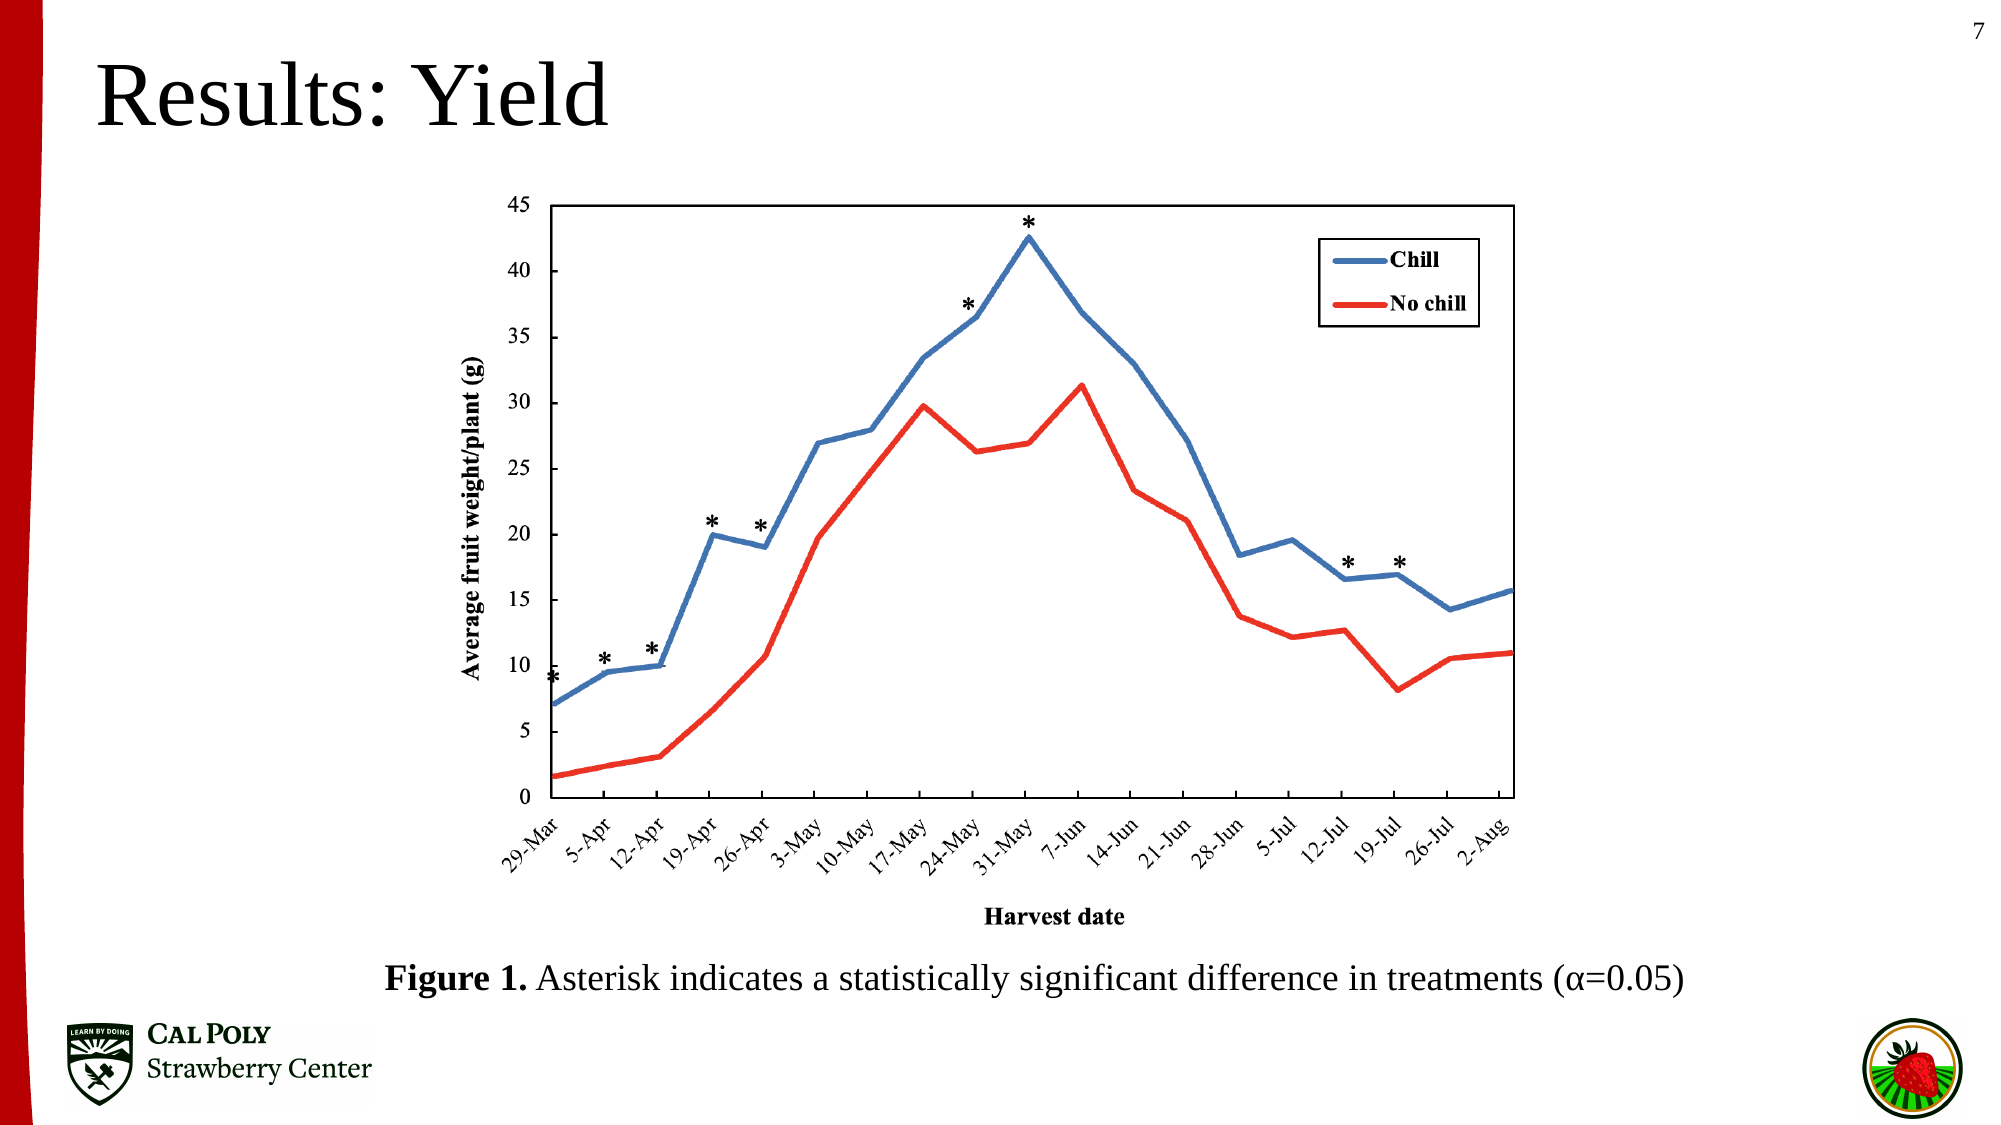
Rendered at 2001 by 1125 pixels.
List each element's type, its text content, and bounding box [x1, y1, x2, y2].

slide_number 7 [1550, 0, 2000, 60]
picture [67, 1023, 372, 1106]
title Results: Yield [80, 9, 1510, 181]
picture [445, 180, 1555, 945]
text_box Figure 1. Asterisk indicates a statistically significant difference in treatments (α=0.05) [80, 945, 2000, 1006]
picture [1862, 1018, 1963, 1119]
